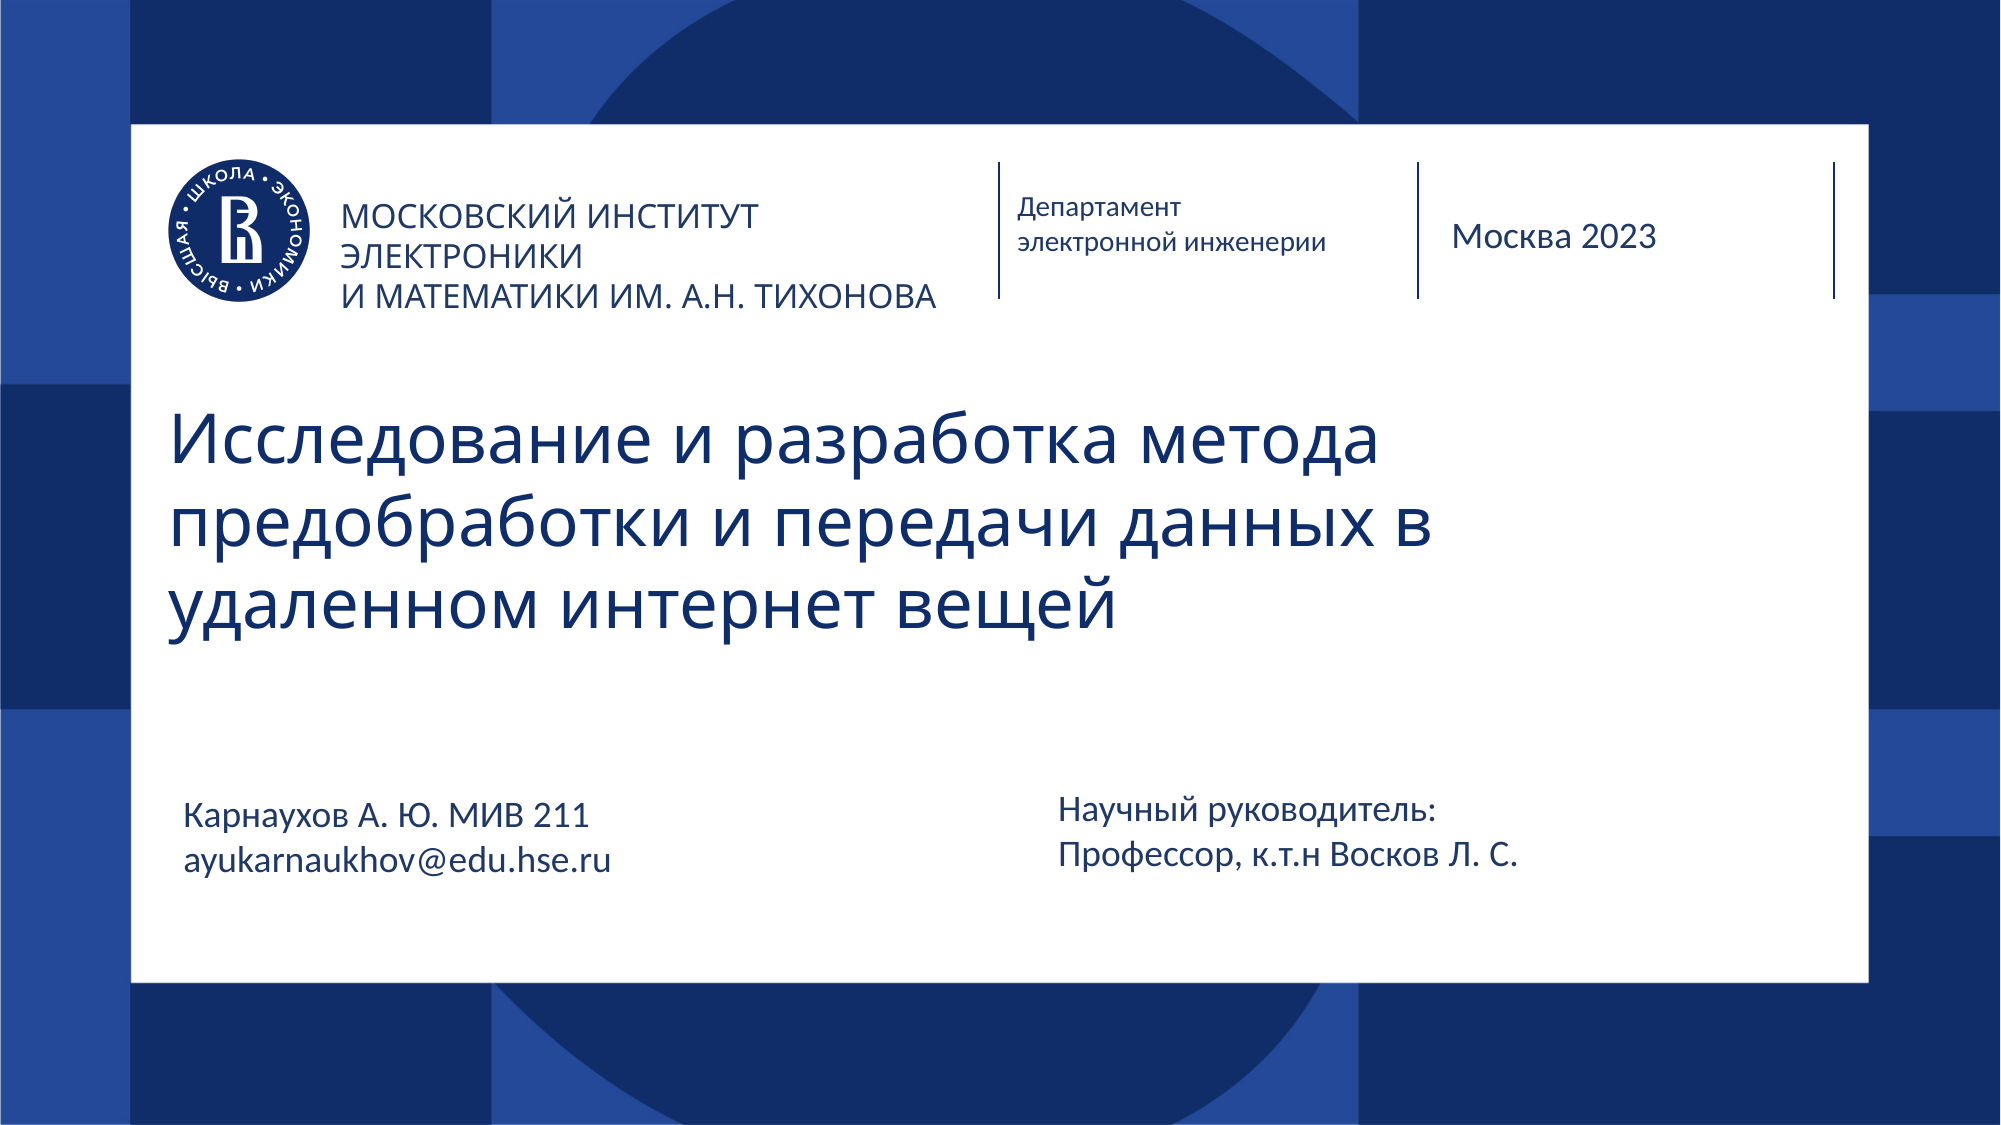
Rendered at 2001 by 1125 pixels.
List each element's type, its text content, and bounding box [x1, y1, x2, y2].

text_box Департамент электронной инженерии [1002, 180, 1405, 265]
title Исследование и разработка метода предобработки и передачи данных в удаленном интернет вещей [168, 394, 1806, 719]
list МОСКОВСКИЙ ИНСТИТУТ ЭЛЕКТРОНИКИ И МАТЕМАТИКИ ИМ. А.Н. ТИХОНОВА [340, 194, 972, 267]
text_box Научный руководитель: Профессор, к.т.н Восков Л. С. [1043, 776, 1674, 882]
text_box Москва 2023 [1436, 203, 1672, 309]
picture [0, 0, 2001, 1125]
text_box Карнаухов А. Ю. МИВ 211 ayukarnaukhov@edu.hse.ru [168, 782, 662, 888]
